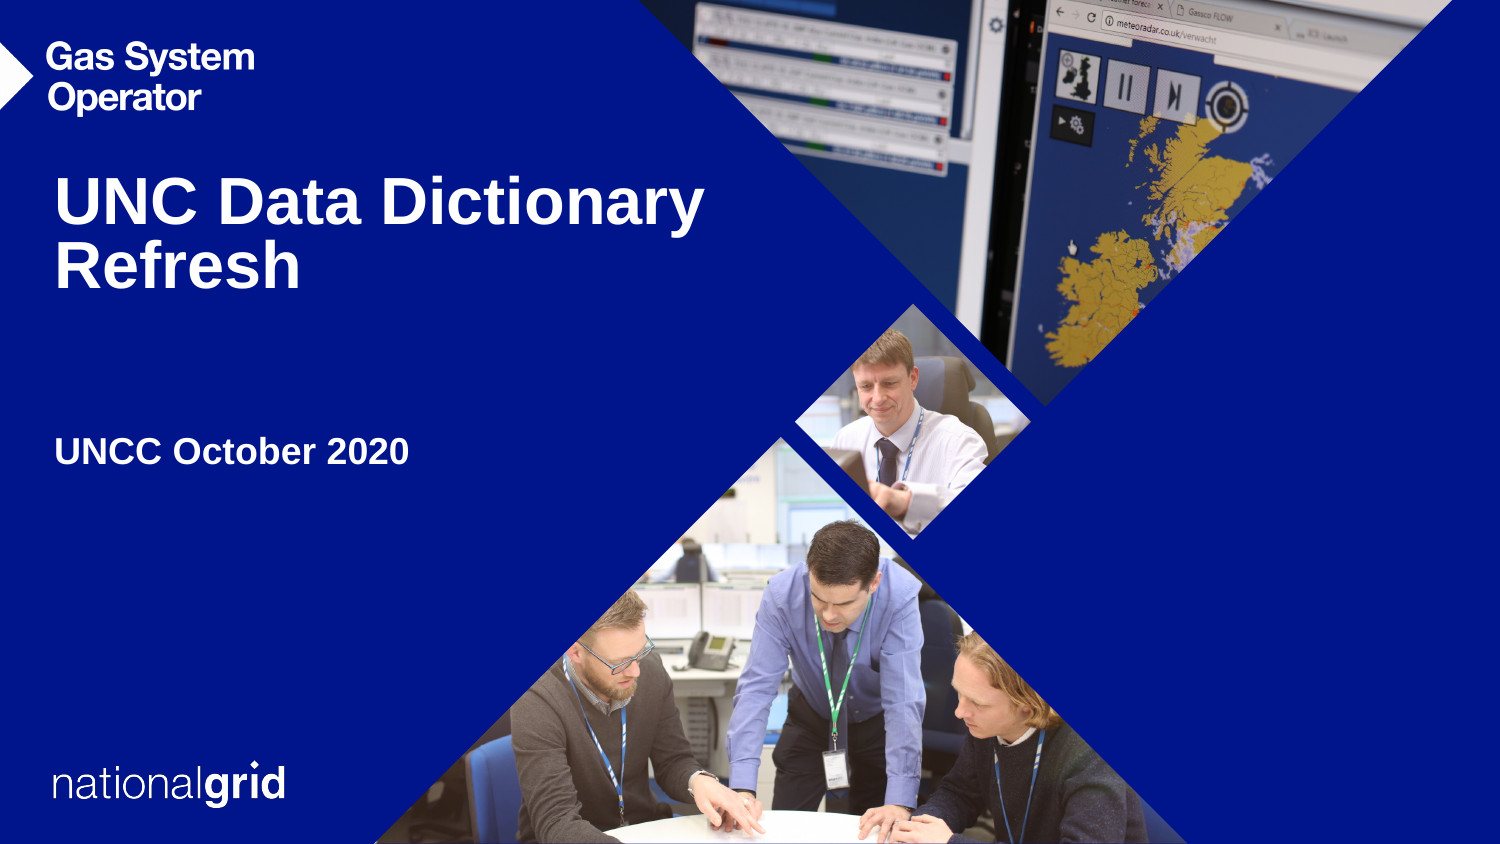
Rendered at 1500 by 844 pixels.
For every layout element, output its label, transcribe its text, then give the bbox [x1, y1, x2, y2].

list UNCC October 2020 [54, 426, 716, 472]
picture [0, 41, 254, 117]
picture [53, 760, 285, 808]
picture [373, 0, 1453, 844]
title UNC Data Dictionary Refresh [54, 173, 633, 317]
